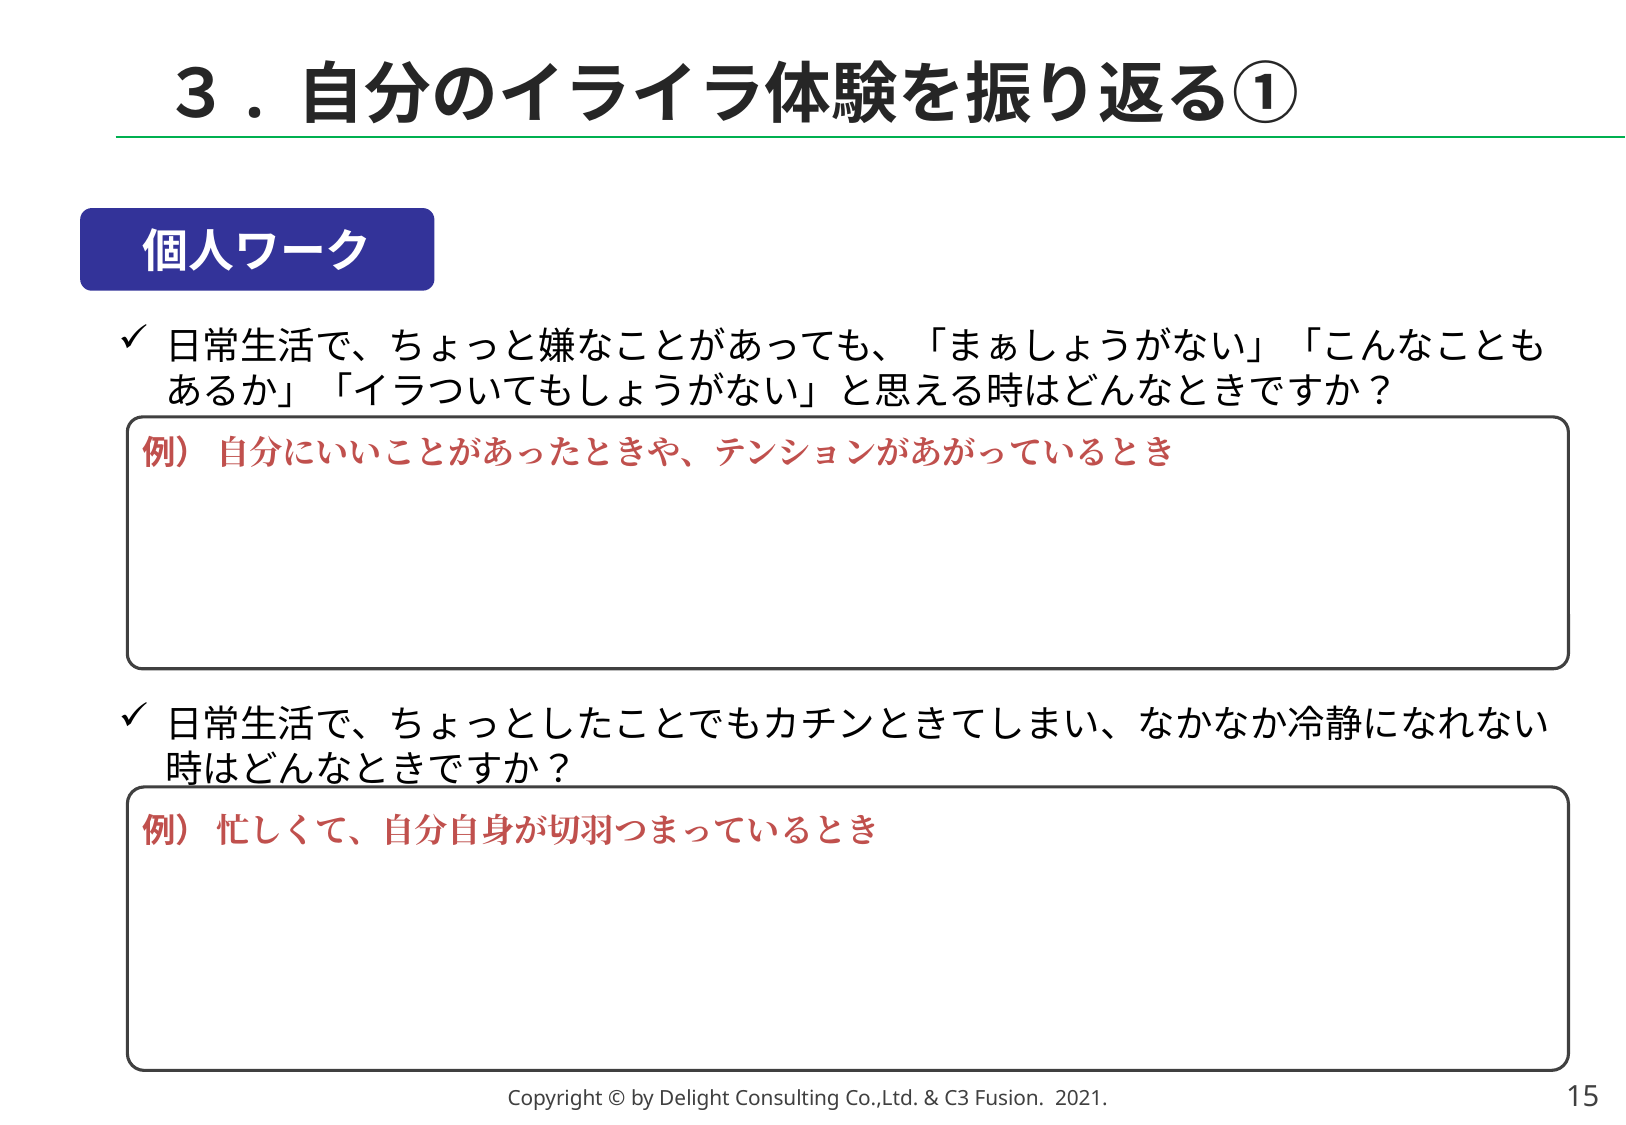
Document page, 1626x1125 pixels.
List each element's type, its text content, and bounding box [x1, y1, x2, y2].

text_box 日常生活で、ちょっとしたことでもカチンときてしまい、なかなか冷静になれない時はどんなときですか？ [103, 692, 1569, 798]
text_box 個人ワーク [80, 208, 435, 291]
text_box [127, 416, 1569, 669]
text_box 14 [1533, 1070, 1615, 1115]
text_box ３. 自分のイライラ体験を振り返る① [163, 45, 1522, 138]
text_box [127, 786, 1569, 1071]
text_box 日常生活で、ちょっと嫌なことがあっても、「まぁしょうがない」「こんなこともあるか」「イラついてもしょうがない」と思える時はどんなときですか？ [103, 314, 1569, 420]
